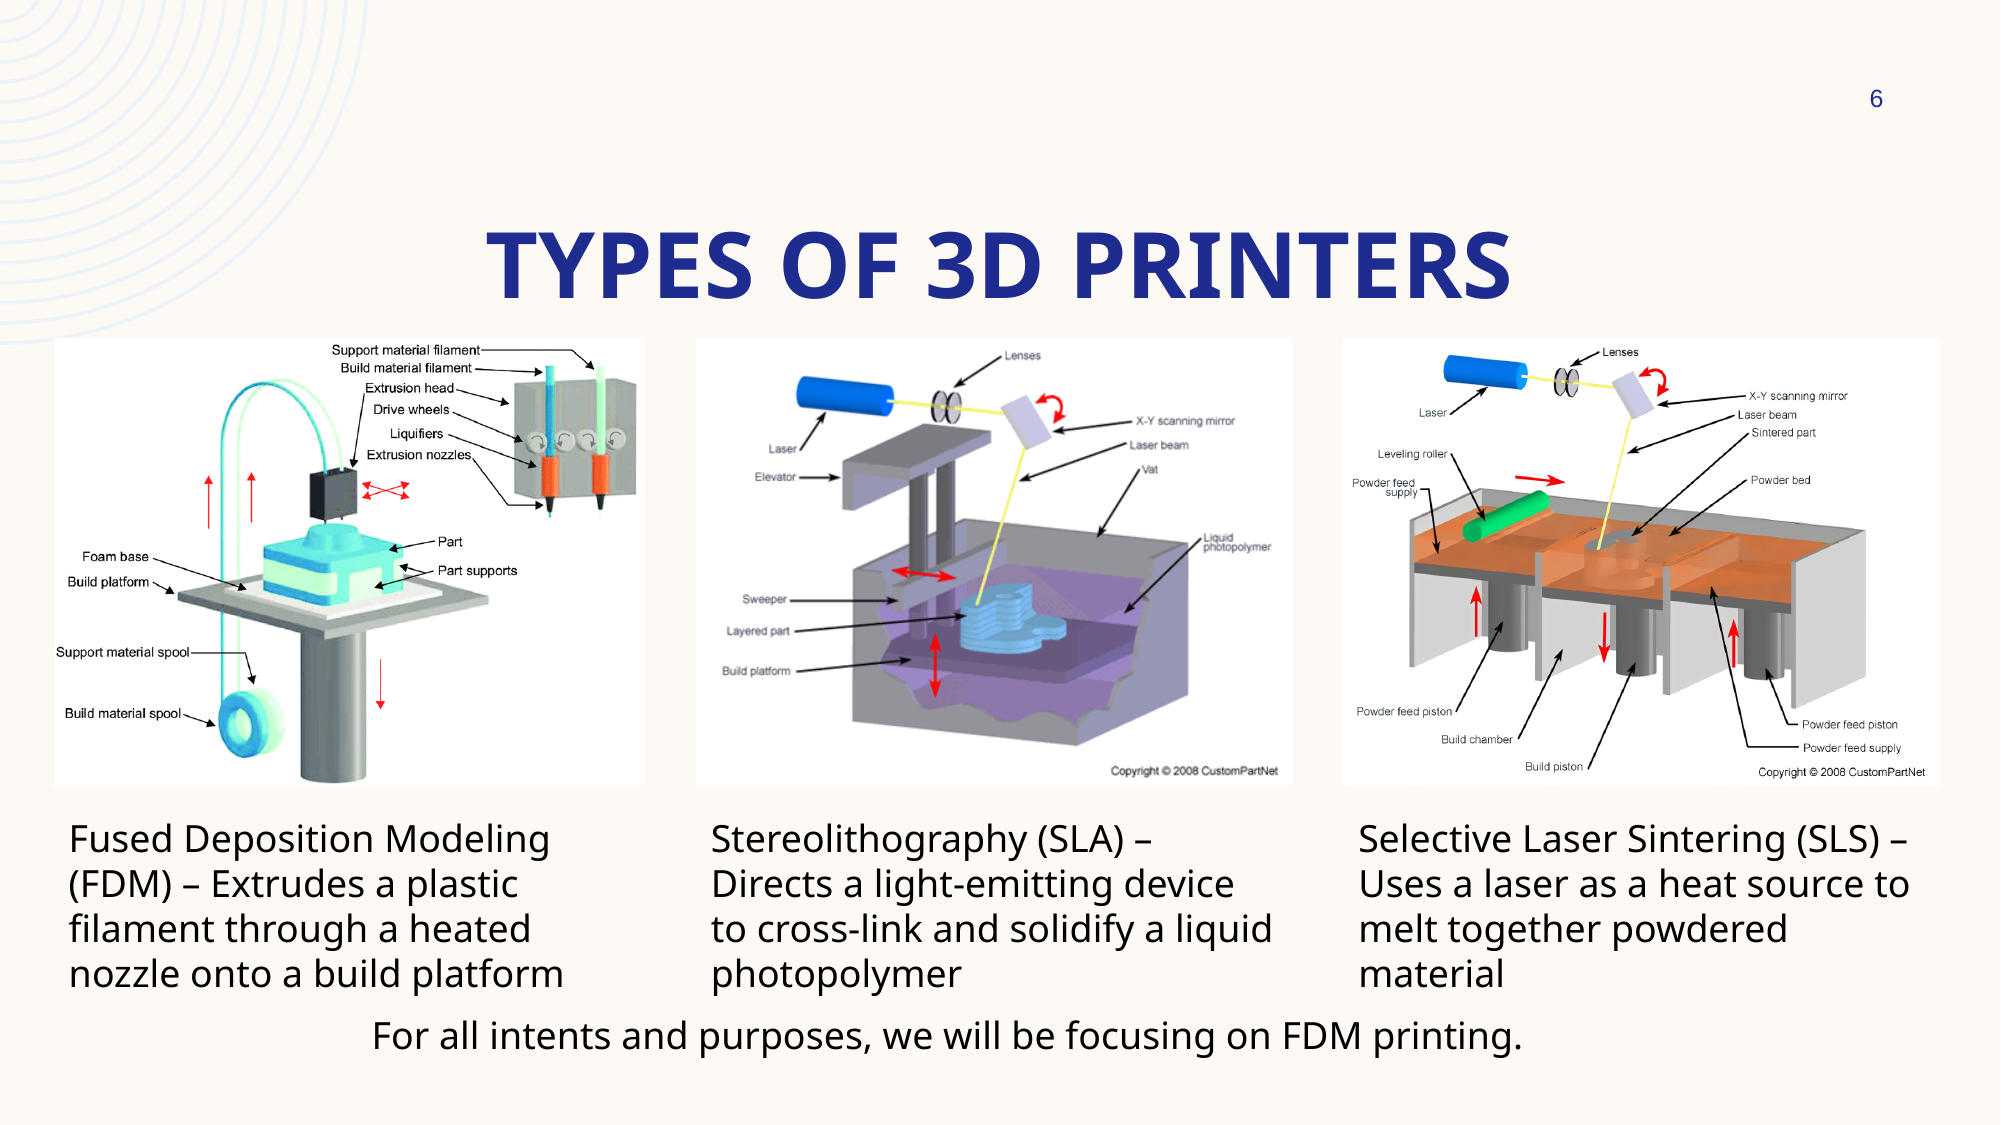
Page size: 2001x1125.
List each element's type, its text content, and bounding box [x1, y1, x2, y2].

picture [1343, 339, 1940, 787]
text_box Selective Laser Sintering (SLS) – Uses a laser as a heat source to melt together powdered material [1343, 807, 1940, 1003]
text_box For all intents and purposes, we will be focusing on FDM printing. [356, 1004, 1940, 1065]
picture [696, 338, 1293, 786]
text_box Stereolithography (SLA) – Directs a light-emitting device to cross-link and solidify a liquid photopolymer [696, 807, 1293, 1003]
picture [54, 338, 645, 786]
title TYPES OF 3d printers [124, 199, 1875, 326]
slide_number 6 [1795, 75, 1958, 120]
text_box Fused Deposition Modeling (FDM) – Extrudes a plastic filament through a heated nozzle onto a build platform [54, 807, 645, 1003]
